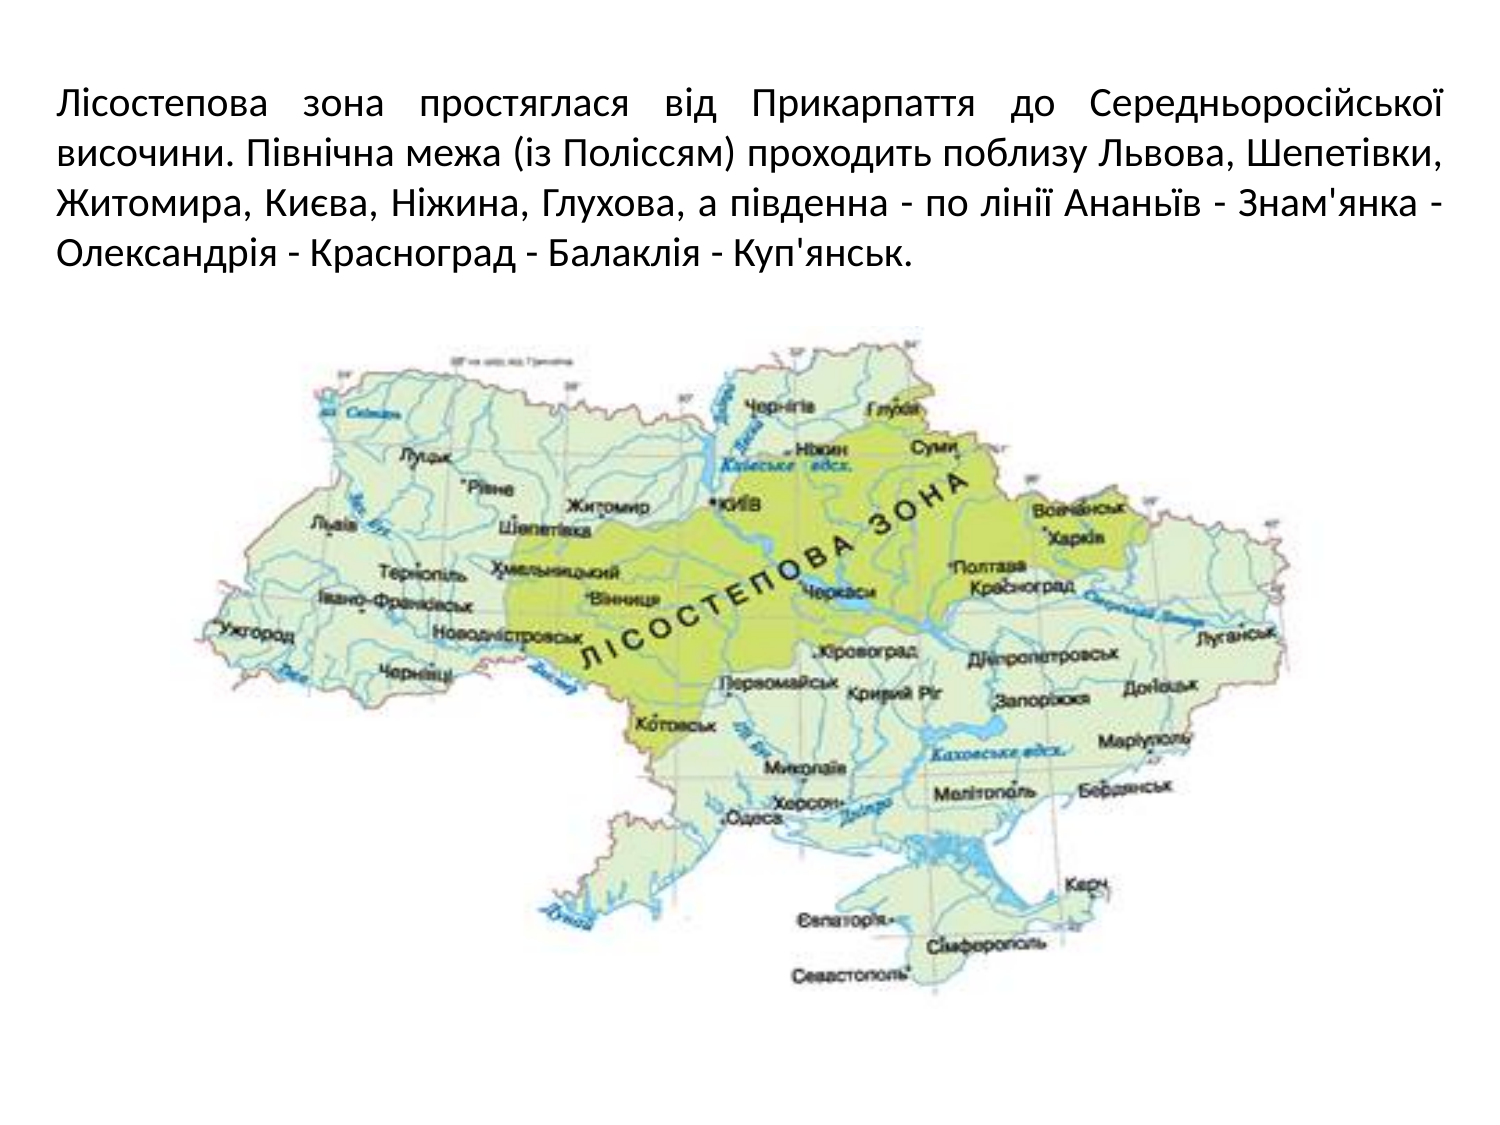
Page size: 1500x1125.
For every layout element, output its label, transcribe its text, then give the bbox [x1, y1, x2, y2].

picture [170, 326, 1330, 1010]
text_box Лісостепова зона простяглася від Прикарпаття до Середньоросійської височини. Північна межа (із Поліссям) проходить поблизу Львова, Шепетівки, Житомира, Києва, Ніжина, Глухова, а південна - по лінії Ананьїв - Знам'янка - Олександрія - Красноград - Балаклія - Куп'янськ. [41, 67, 1459, 283]
